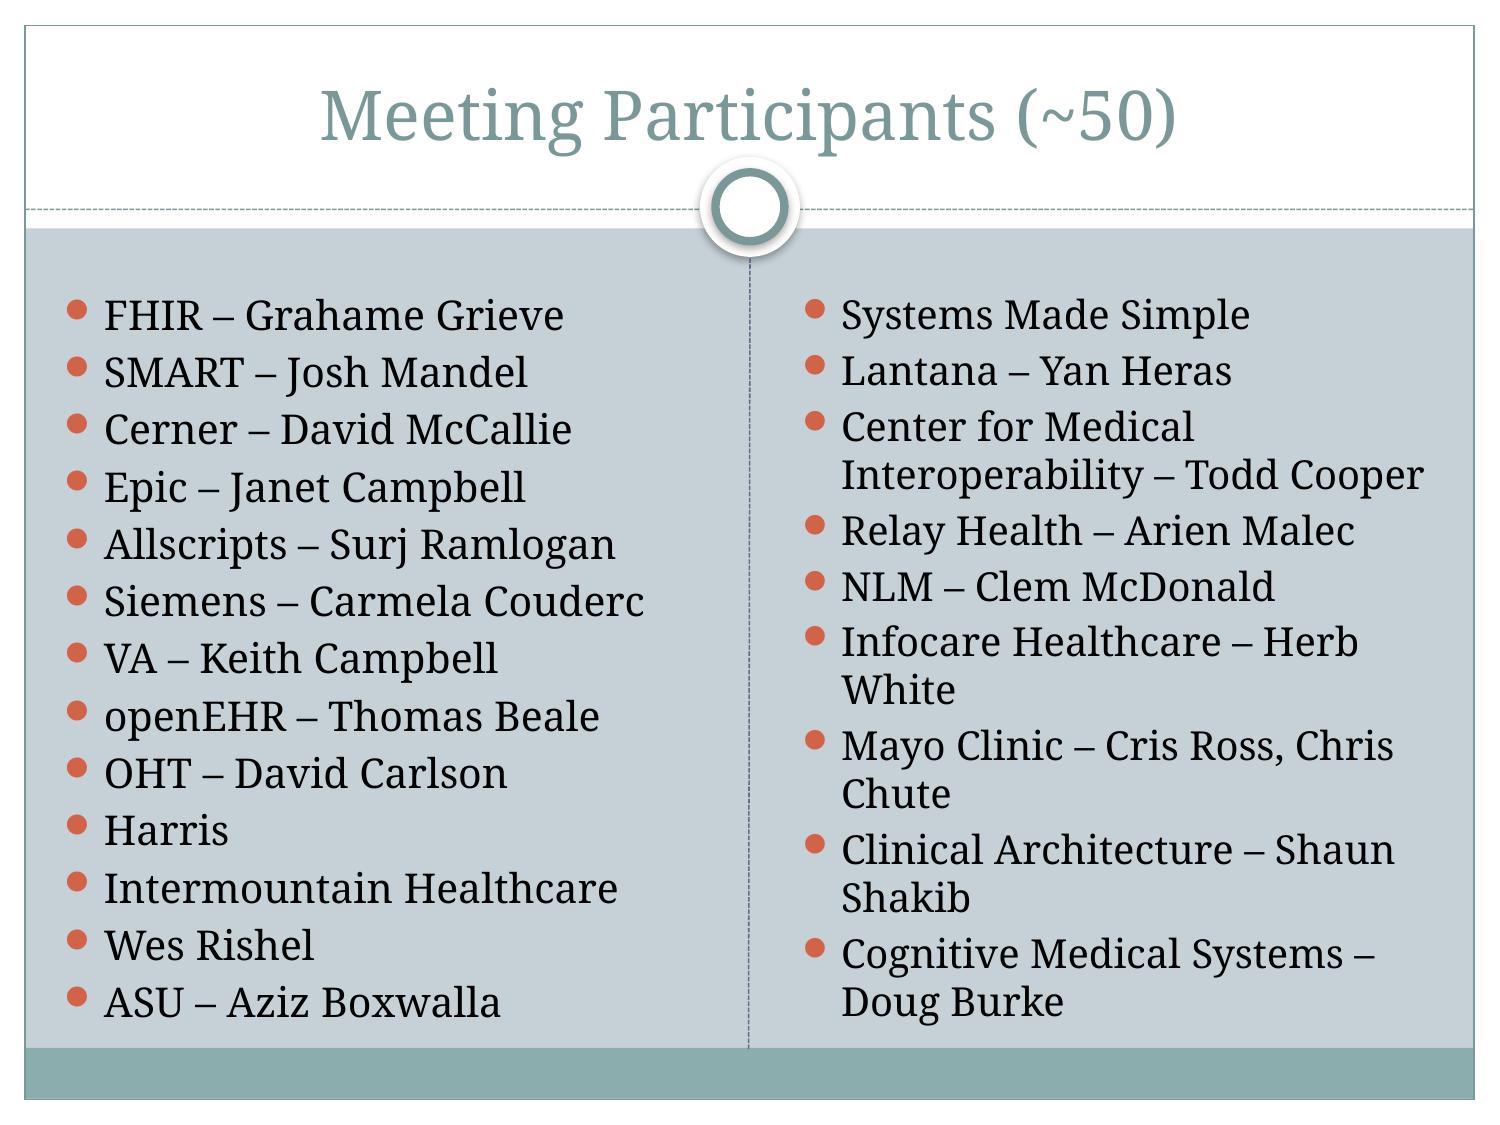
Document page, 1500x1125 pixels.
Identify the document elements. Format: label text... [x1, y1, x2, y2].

title Meeting Participants (~50) [49, 37, 1450, 162]
list FHIR – Grahame Grieve SMART – Josh Mandel Cerner – David McCallie Epic – Janet Campbell Allscripts – Surj Ramlogan Siemens – Carmela Couderc VA – Keith Campbell openEHR – Thomas Beale OHT – David Carlson Harris Intermountain Healthcare Wes Rishel ASU – Aziz Boxwalla [49, 281, 712, 1050]
list Systems Made Simple Lantana – Yan Heras Center for Medical Interoperability – Todd Cooper Relay Health – Arien Malec NLM – Clem McDonald Infocare Healthcare – Herb White Mayo Clinic – Cris Ross, Chris Chute Clinical Architecture – Shaun Shakib Cognitive Medical Systems – Doug Burke [787, 281, 1450, 1050]
